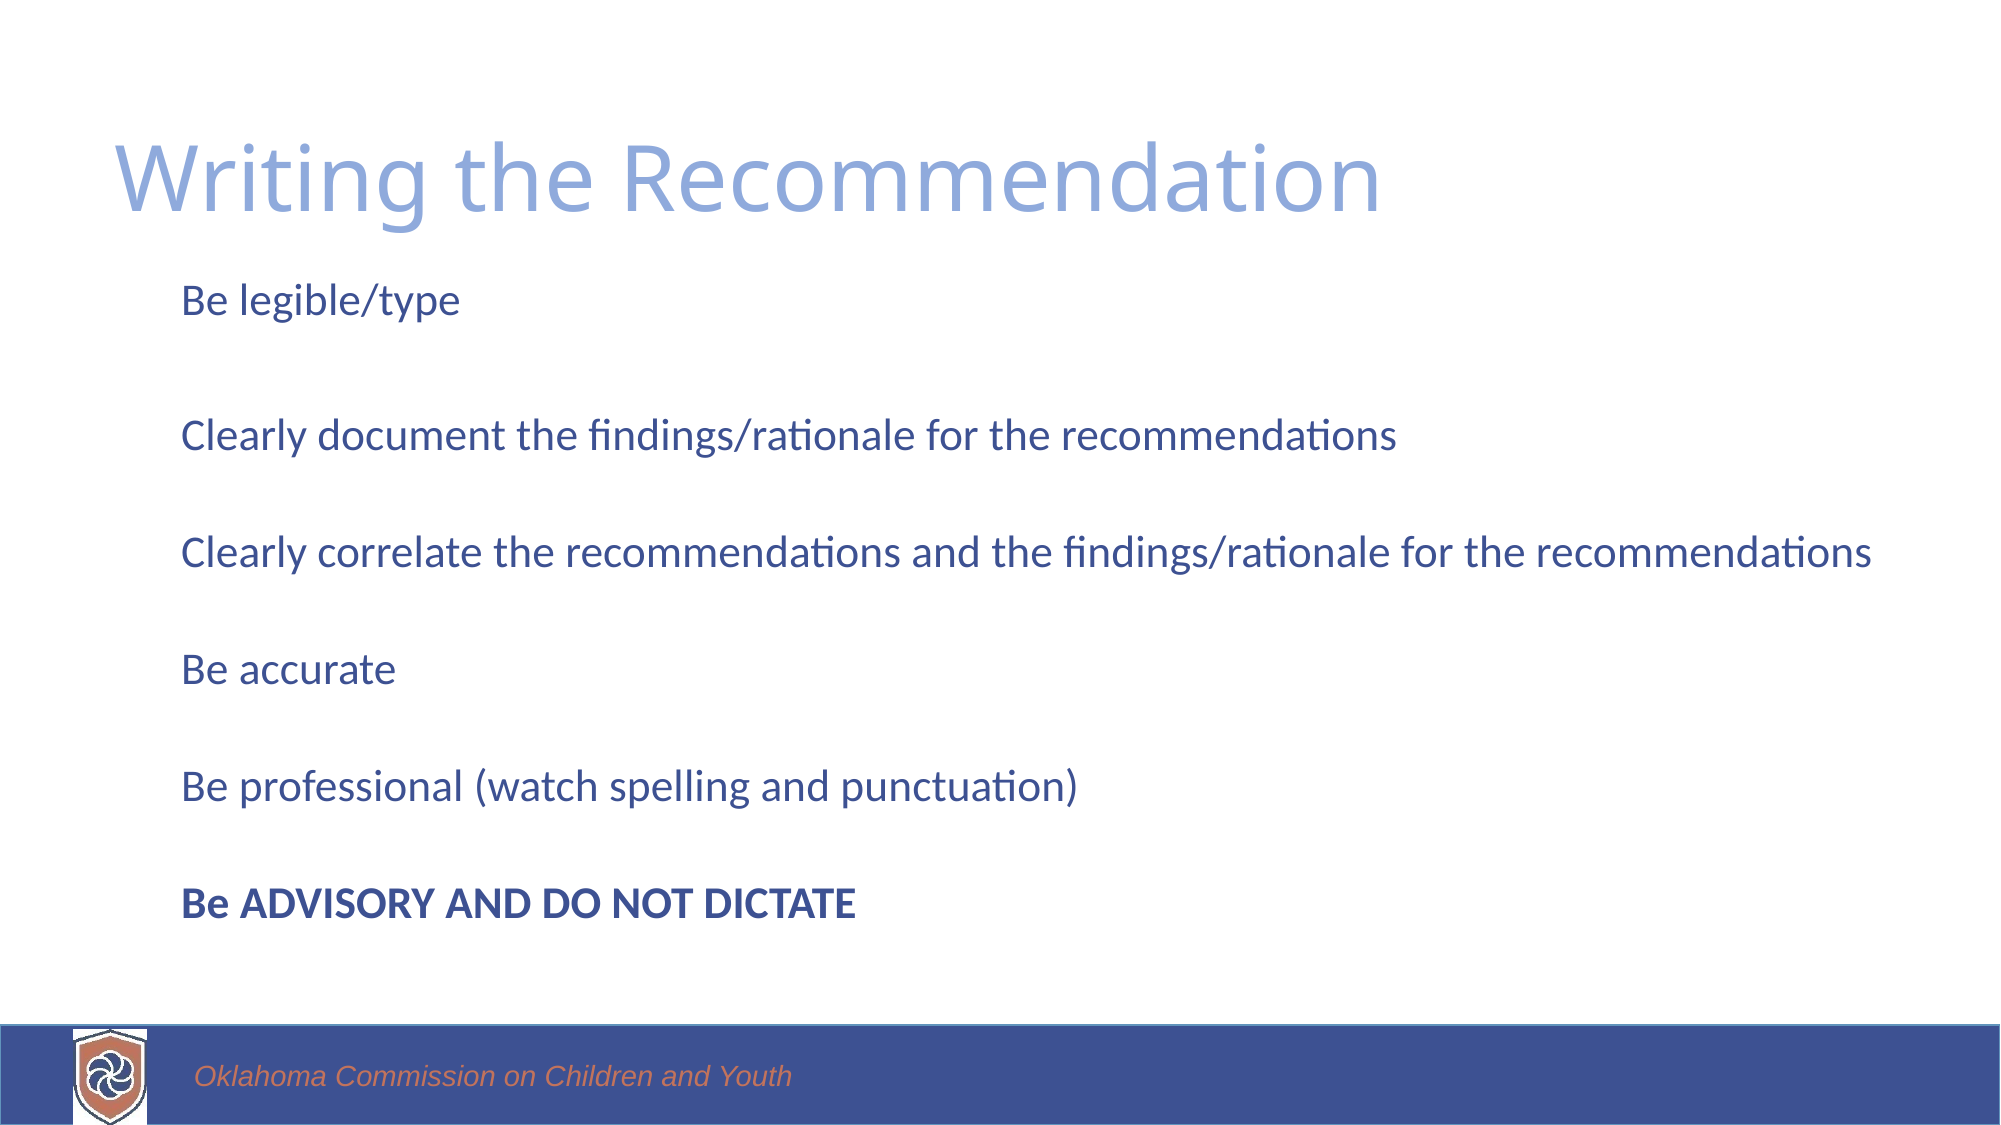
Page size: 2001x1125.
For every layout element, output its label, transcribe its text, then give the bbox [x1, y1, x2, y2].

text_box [0, 1024, 2000, 1125]
list Be legible/type Clearly document the findings/rationale for the recommendations Clearly correlate the recommendations and the findings/rationale for the recommendations Be accurate Be professional (watch spelling and punctuation) Be ADVISORY AND DO NOT DICTATE [99, 269, 1900, 979]
title Writing the Recommendation [99, 94, 1900, 269]
picture [73, 1029, 147, 1125]
